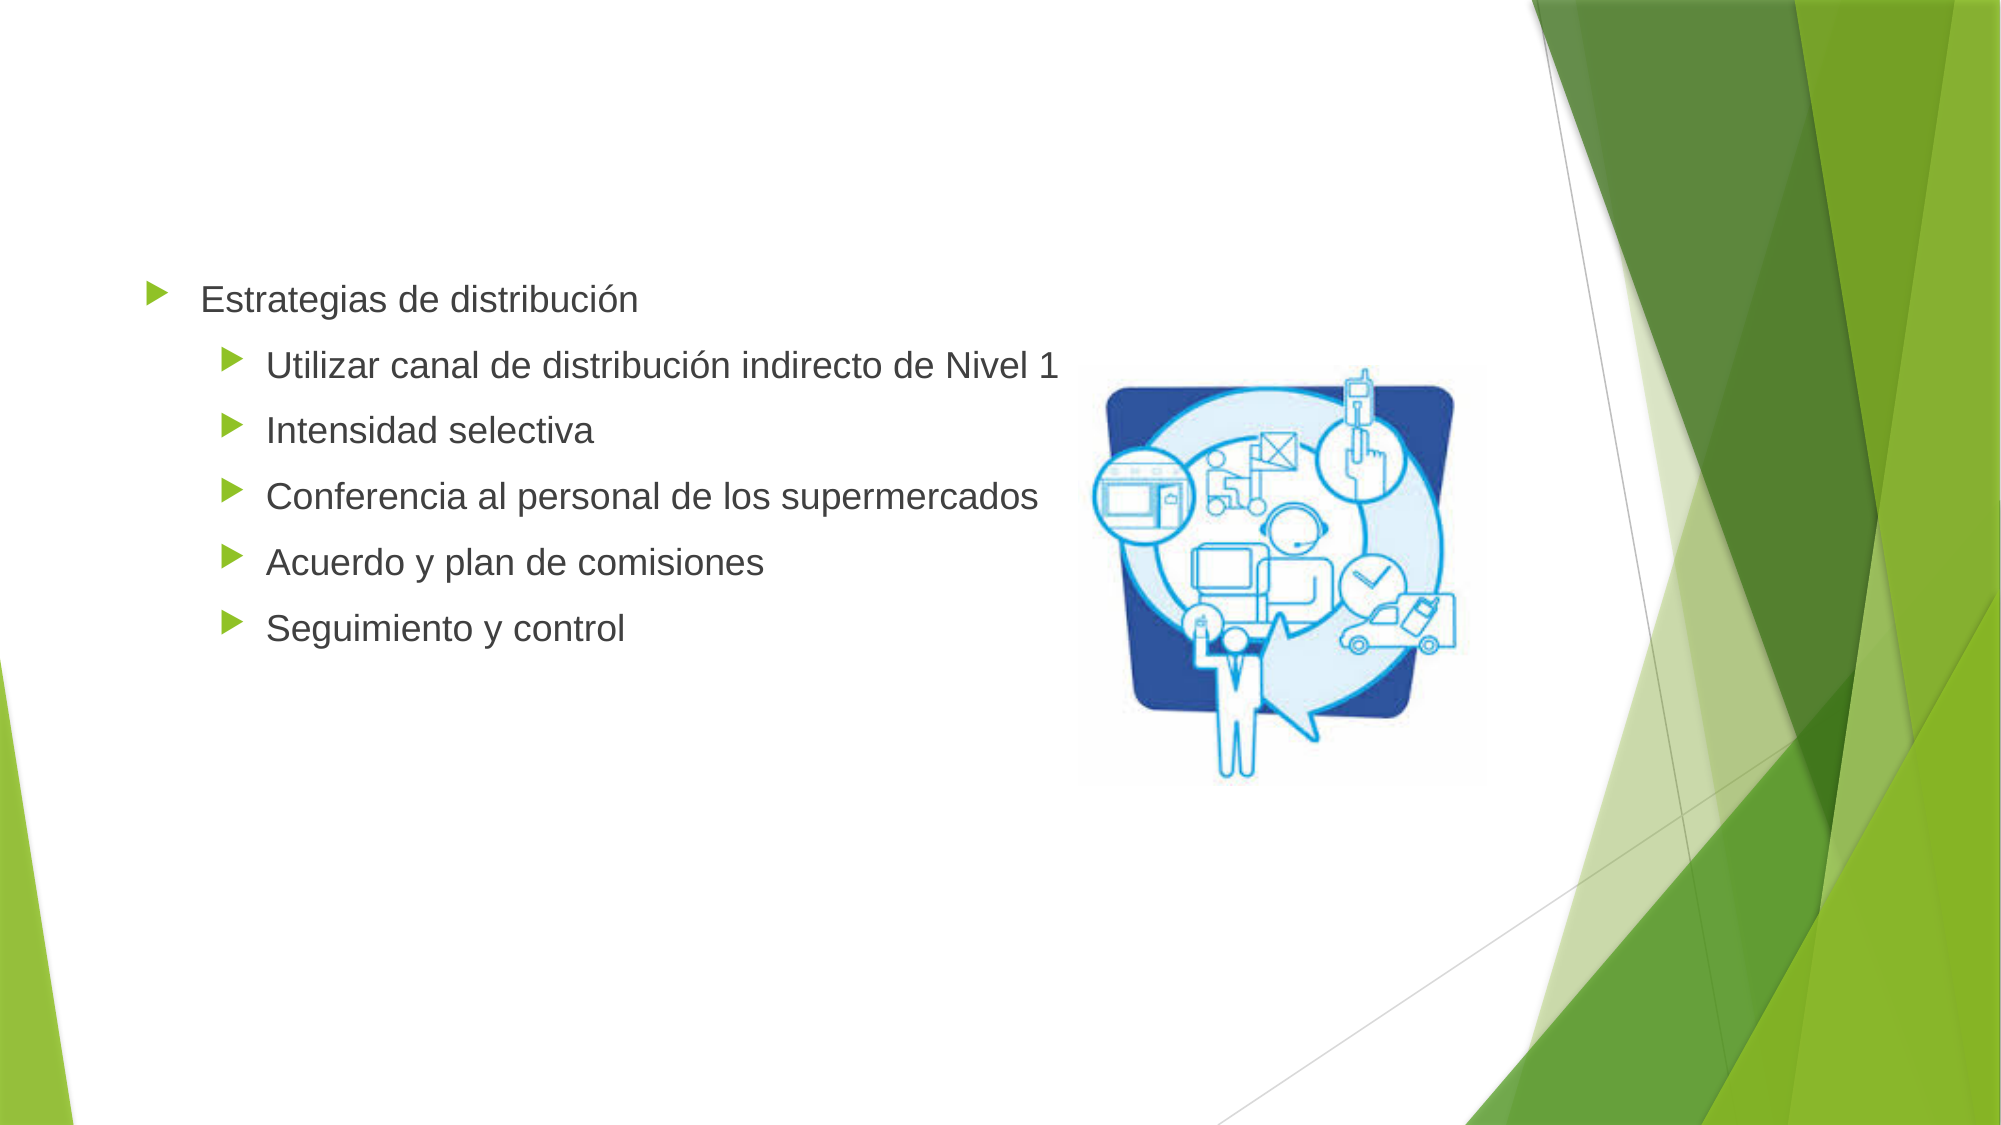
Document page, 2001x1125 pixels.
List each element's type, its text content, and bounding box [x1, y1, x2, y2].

list Estrategias de distribución Utilizar canal de distribución indirecto de Nivel 1 Intensidad selectiva Conferencia al personal de los supermercados Acuerdo y plan de comisiones Seguimiento y control [129, 201, 1540, 992]
picture [1078, 364, 1488, 787]
